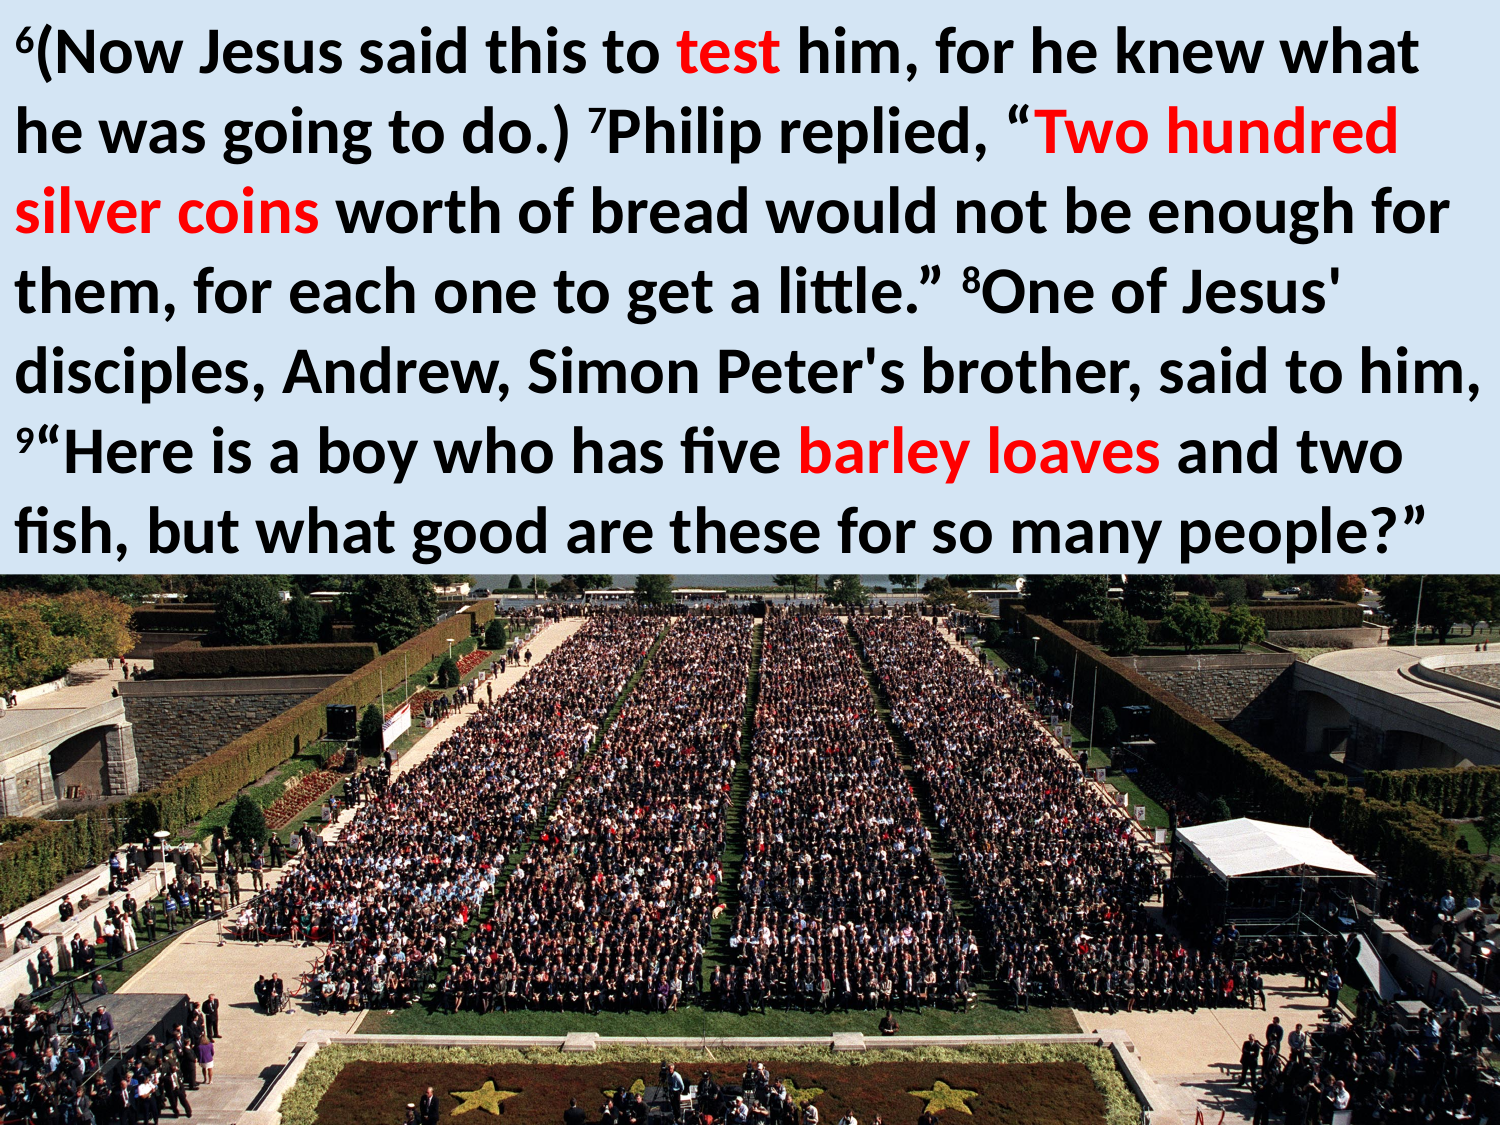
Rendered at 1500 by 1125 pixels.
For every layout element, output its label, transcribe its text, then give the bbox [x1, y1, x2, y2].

text_box 6(Now Jesus said this to test him, for he knew what he was going to do.) 7Philip replied, “Two hundred silver coins worth of bread would not be enough for them, for each one to get a little.” 8One of Jesus' disciples, Andrew, Simon Peter's brother, said to him, 9“Here is a boy who has five barley loaves and two fish, but what good are these for so many people?” [0, 0, 1500, 232]
picture [0, 232, 1500, 1125]
